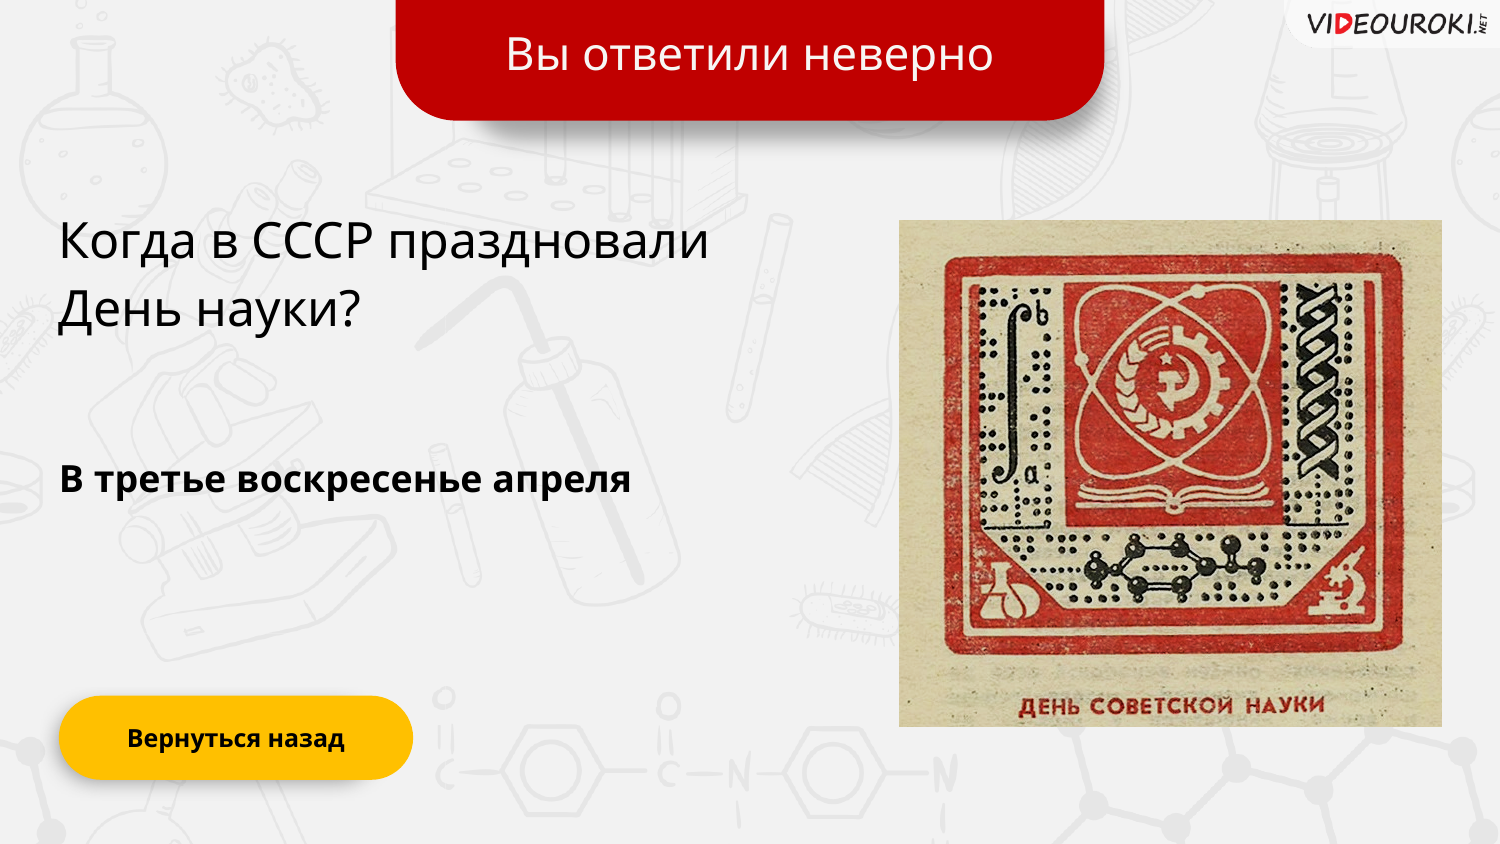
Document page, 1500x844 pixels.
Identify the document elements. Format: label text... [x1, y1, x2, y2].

text_box [394, 0, 1106, 122]
text_box Вы ответили неверно [490, 17, 1010, 88]
picture [0, 0, 1500, 844]
text_box Когда в СССР праздновали День науки? [58, 200, 805, 337]
text_box В третье воскресенье апреля [58, 449, 721, 501]
text_box Вернуться назад [57, 694, 415, 781]
